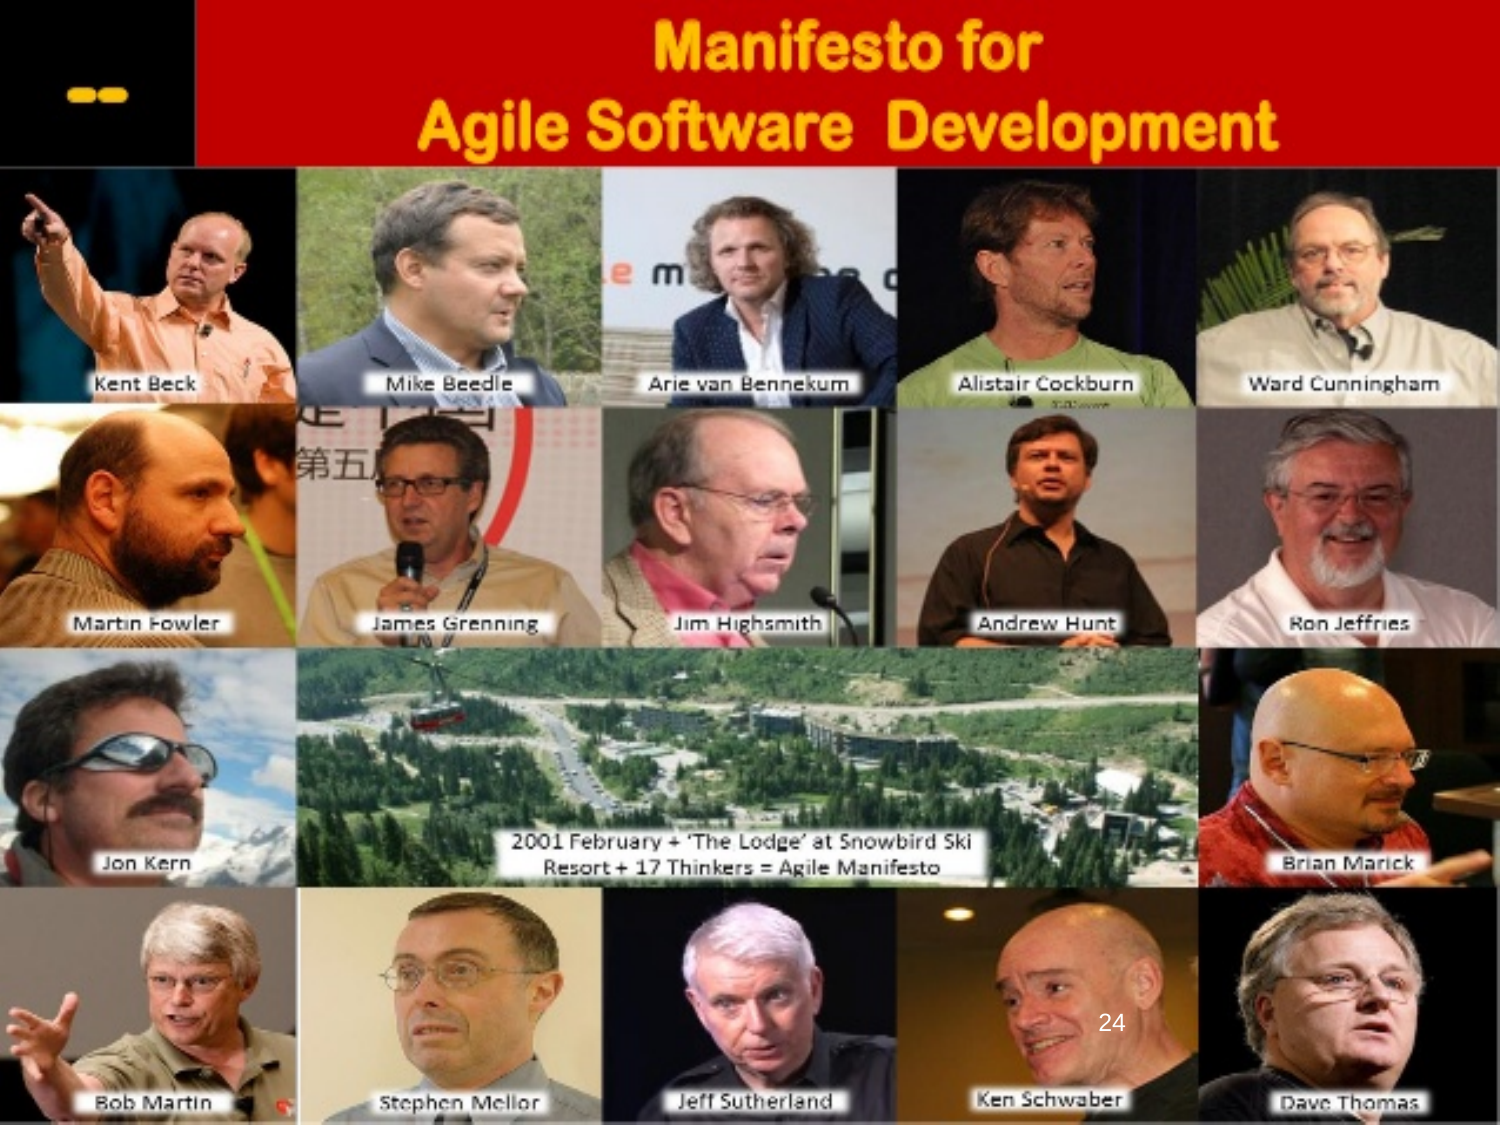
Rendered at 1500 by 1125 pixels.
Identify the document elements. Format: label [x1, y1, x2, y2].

list [0, 0, 1500, 1125]
